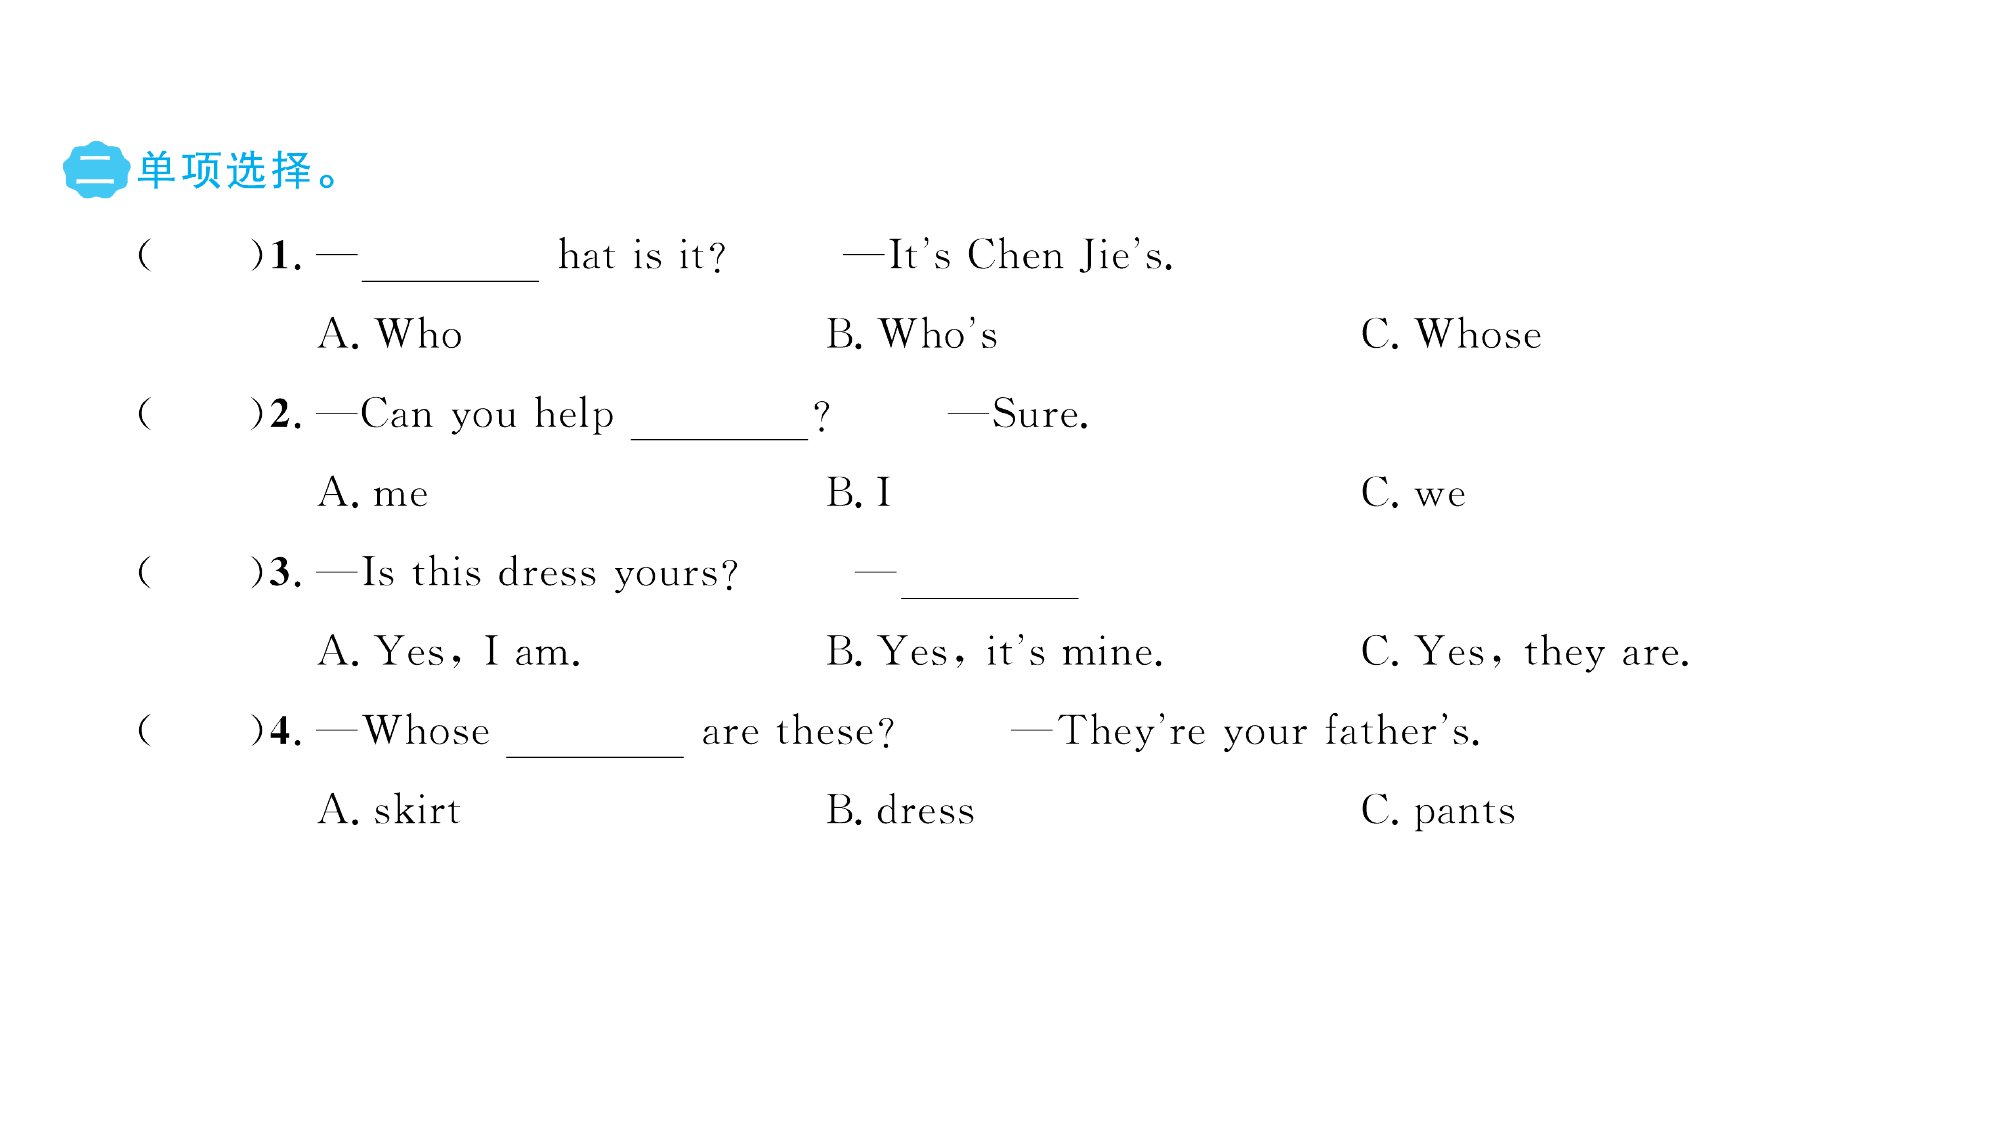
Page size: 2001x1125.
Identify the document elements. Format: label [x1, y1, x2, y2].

picture [58, 123, 1949, 849]
